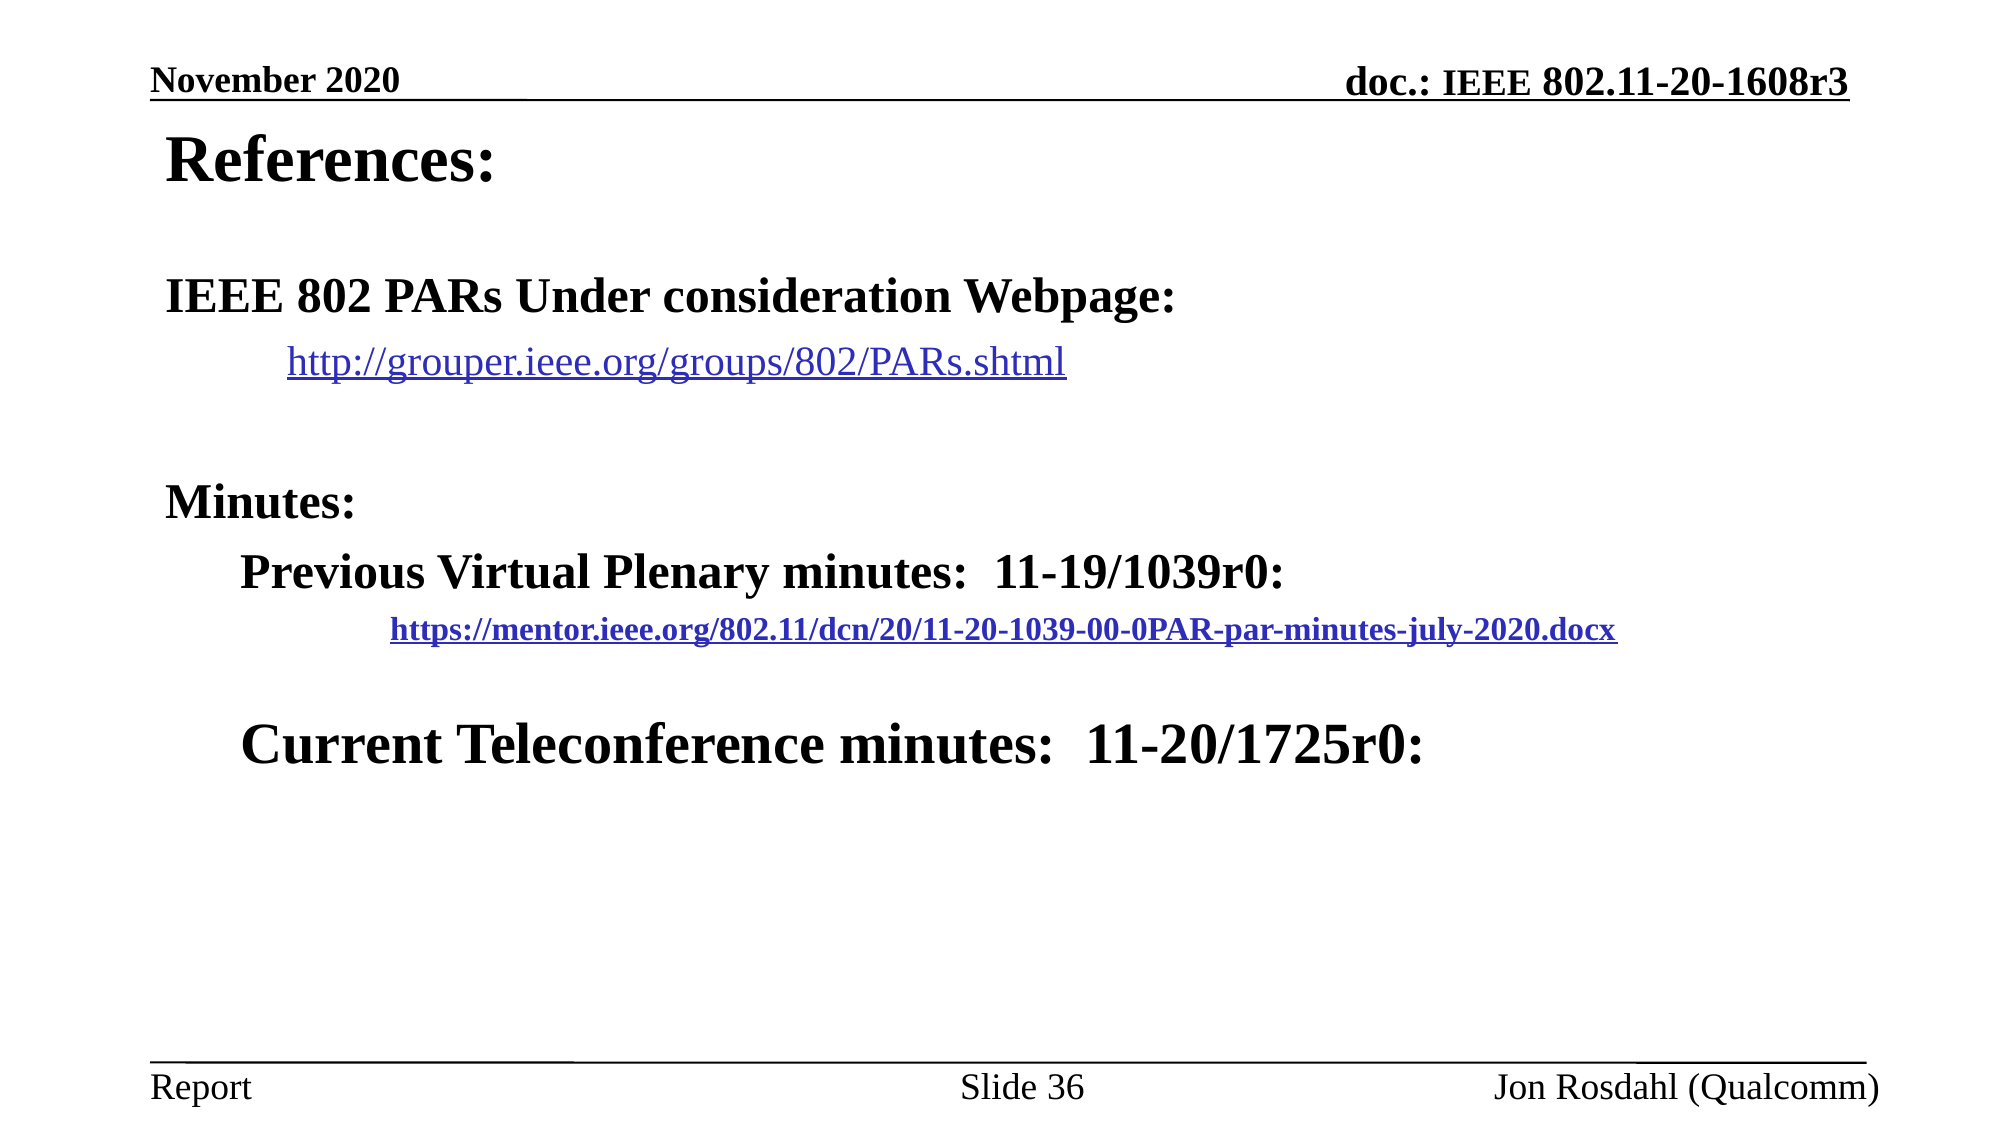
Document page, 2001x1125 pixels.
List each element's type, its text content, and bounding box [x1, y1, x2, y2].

title References: [149, 112, 1850, 197]
slide_number Slide 36 [950, 1061, 1095, 1125]
list IEEE 802 PARs Under consideration Webpage: http://grouper.ieee.org/groups/802/PARs.shtml Minutes: Previous Virtual Plenary minutes: 11-19/1039r0: https://mentor.ieee.org/802.11/dcn/20/11-20-1039-00-0PAR-par-minutes-july-2020.docx Current Teleconference minutes: 11-20/1725r0: [149, 255, 1881, 1000]
footer Jon Rosdahl (Qualcomm) [1436, 1061, 1881, 1108]
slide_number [149, 49, 431, 100]
